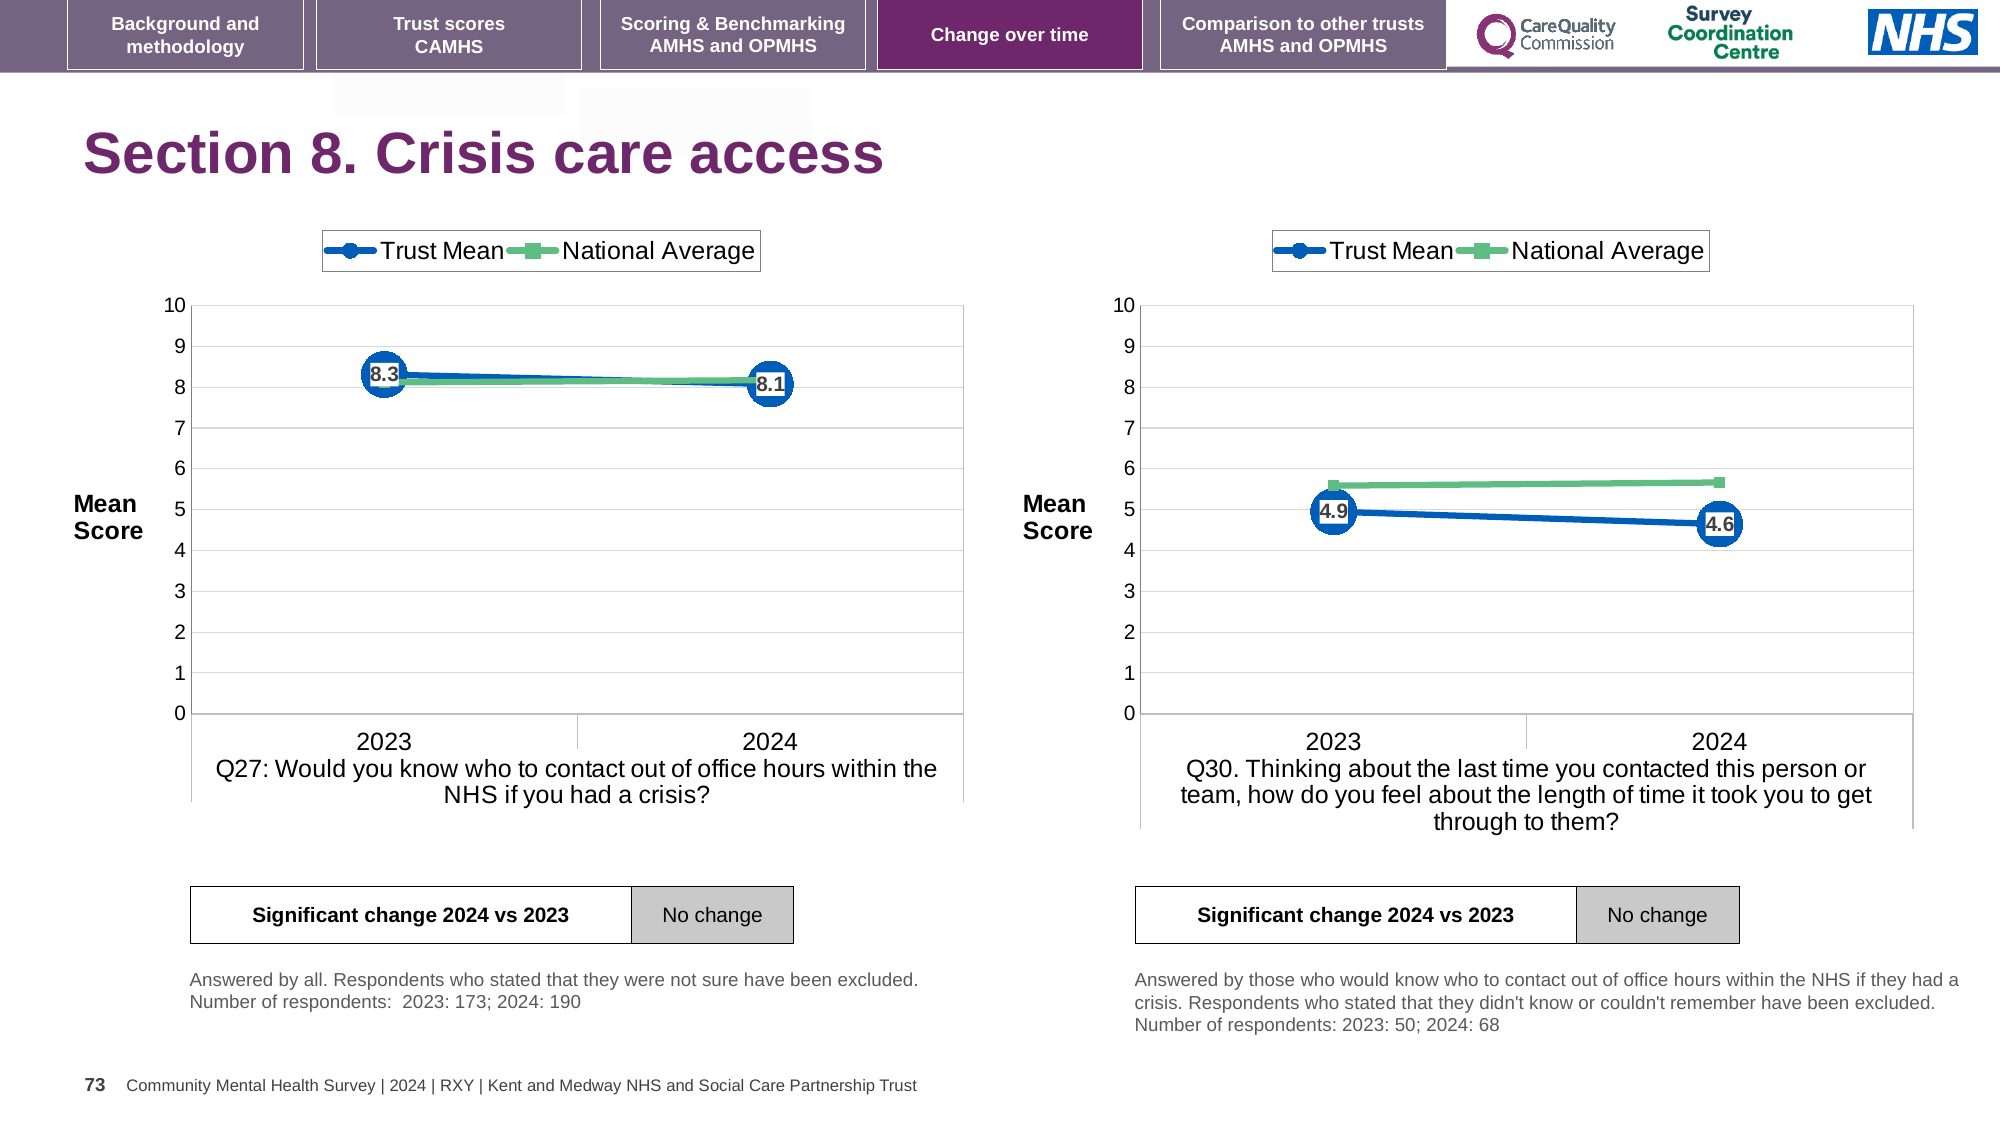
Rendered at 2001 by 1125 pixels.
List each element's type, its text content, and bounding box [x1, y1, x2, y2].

table_header Significant change 2024 vs 2023 [191, 887, 631, 943]
text_box Answered by those who would know who to contact out of office hours within the NHS if they had a crisis. Respondents who stated that they didn't know or couldn't remember have been excluded. Number of respondents: 2023: 50; 2024: 68 [1119, 960, 1984, 1066]
text_box 73 [84, 1065, 122, 1125]
table_header No change [632, 887, 793, 943]
picture [1666, 3, 1794, 61]
chart [1018, 228, 1916, 858]
text_box Answered by all. Respondents who stated that they were not sure have been excluded. Number of respondents: 2023: 173; 2024: 190 [174, 959, 1039, 1020]
table_header Significant change 2024 vs 2023 [1136, 887, 1576, 943]
title Section 8. Crisis care access [68, 100, 1942, 209]
picture [1868, 9, 1978, 55]
picture [1476, 13, 1616, 59]
chart [68, 228, 966, 858]
table_header No change [1577, 887, 1739, 943]
